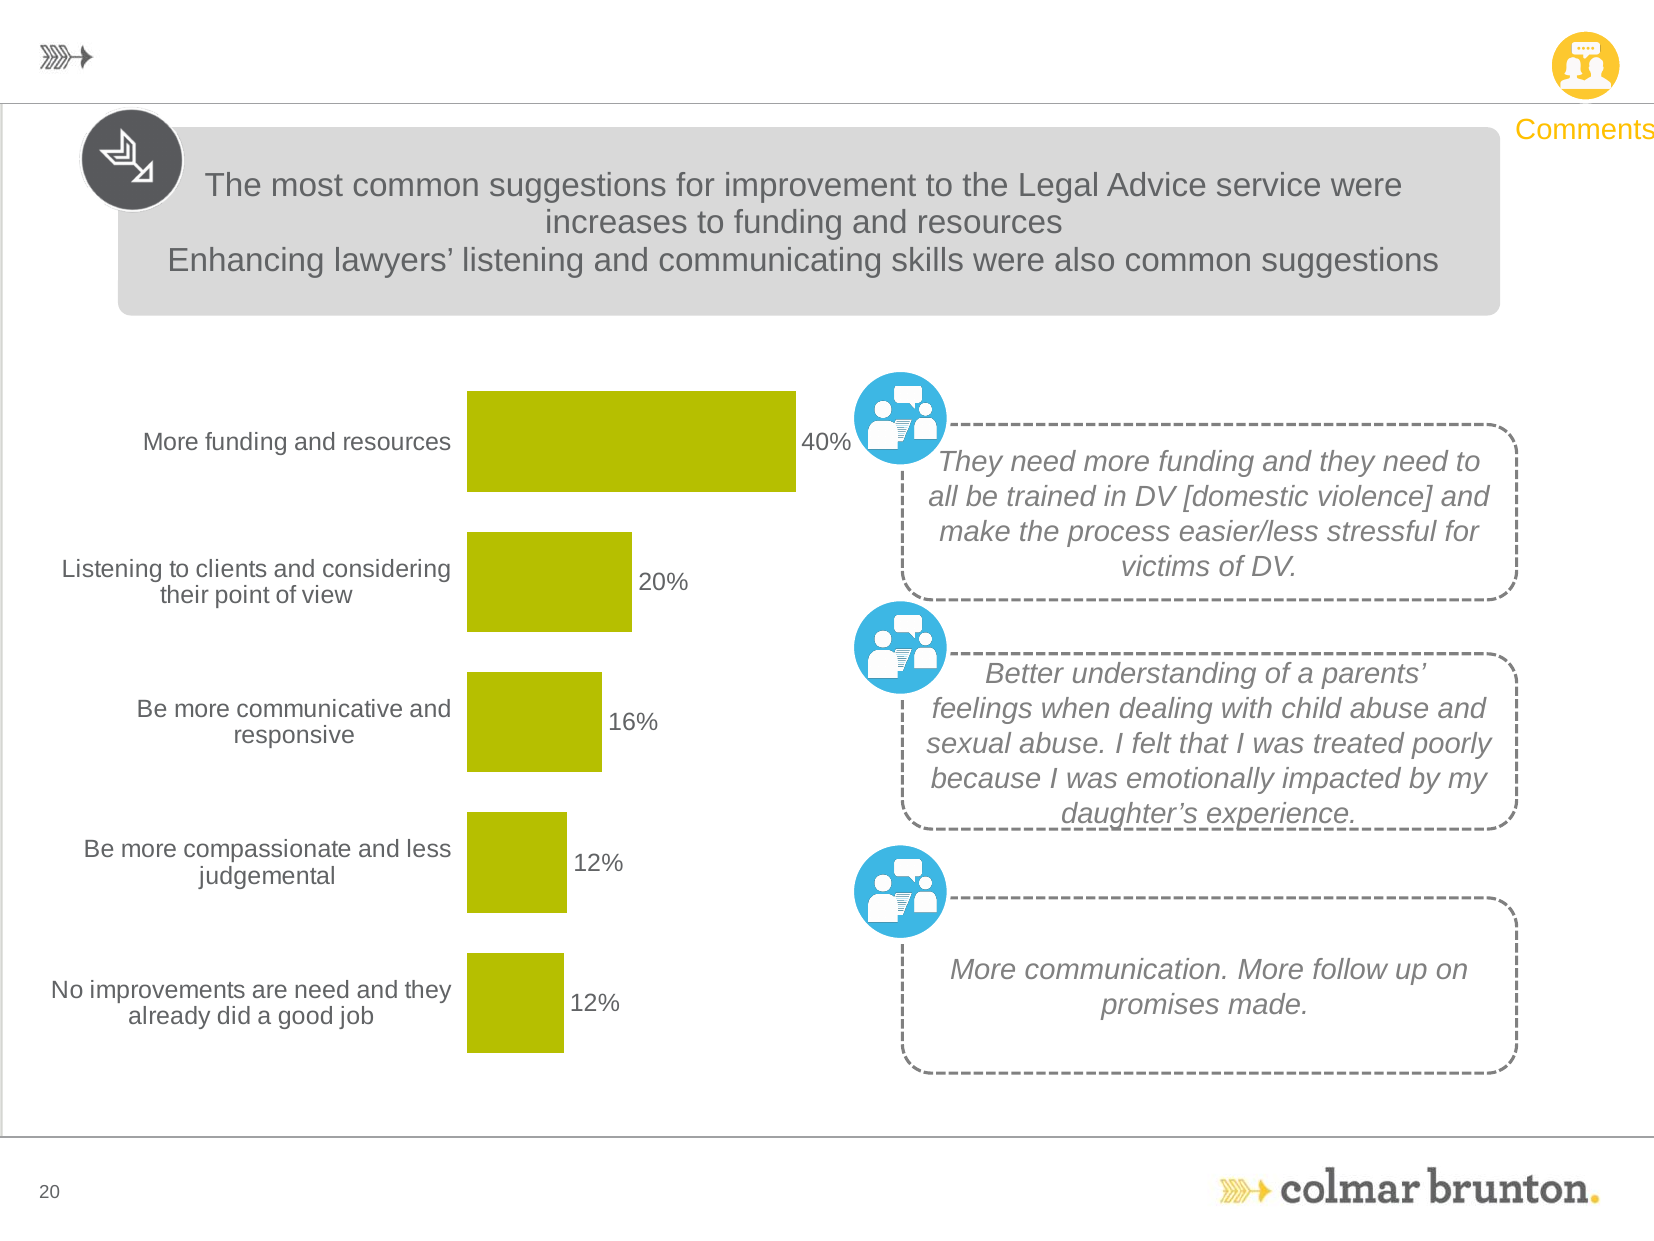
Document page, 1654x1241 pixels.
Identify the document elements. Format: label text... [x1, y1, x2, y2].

text_box The most common suggestions for improvement to the Legal Advice service were increases to funding and resources Enhancing lawyers’ listening and communicating skills were also common suggestions [115, 125, 1503, 318]
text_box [851, 369, 949, 467]
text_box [851, 598, 949, 697]
picture [1, 0, 1654, 103]
picture [0, 1138, 1654, 1241]
text_box Better understanding of a parents’ feelings when dealing with child abuse and sexual abuse. I felt that I was treated poorly because I was emotionally impacted by my daughter’s experience. [900, 651, 1519, 832]
text_box They need more funding and they need to all be trained in DV [domestic violence] and make the process easier/less stressful for victims of DV. [900, 422, 1519, 602]
title Comments [1482, 88, 1654, 174]
chart [47, 369, 880, 1074]
picture [79, 108, 184, 211]
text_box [1549, 29, 1622, 102]
text_box More communication. More follow up on promises made. [900, 895, 1519, 1076]
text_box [851, 843, 949, 941]
